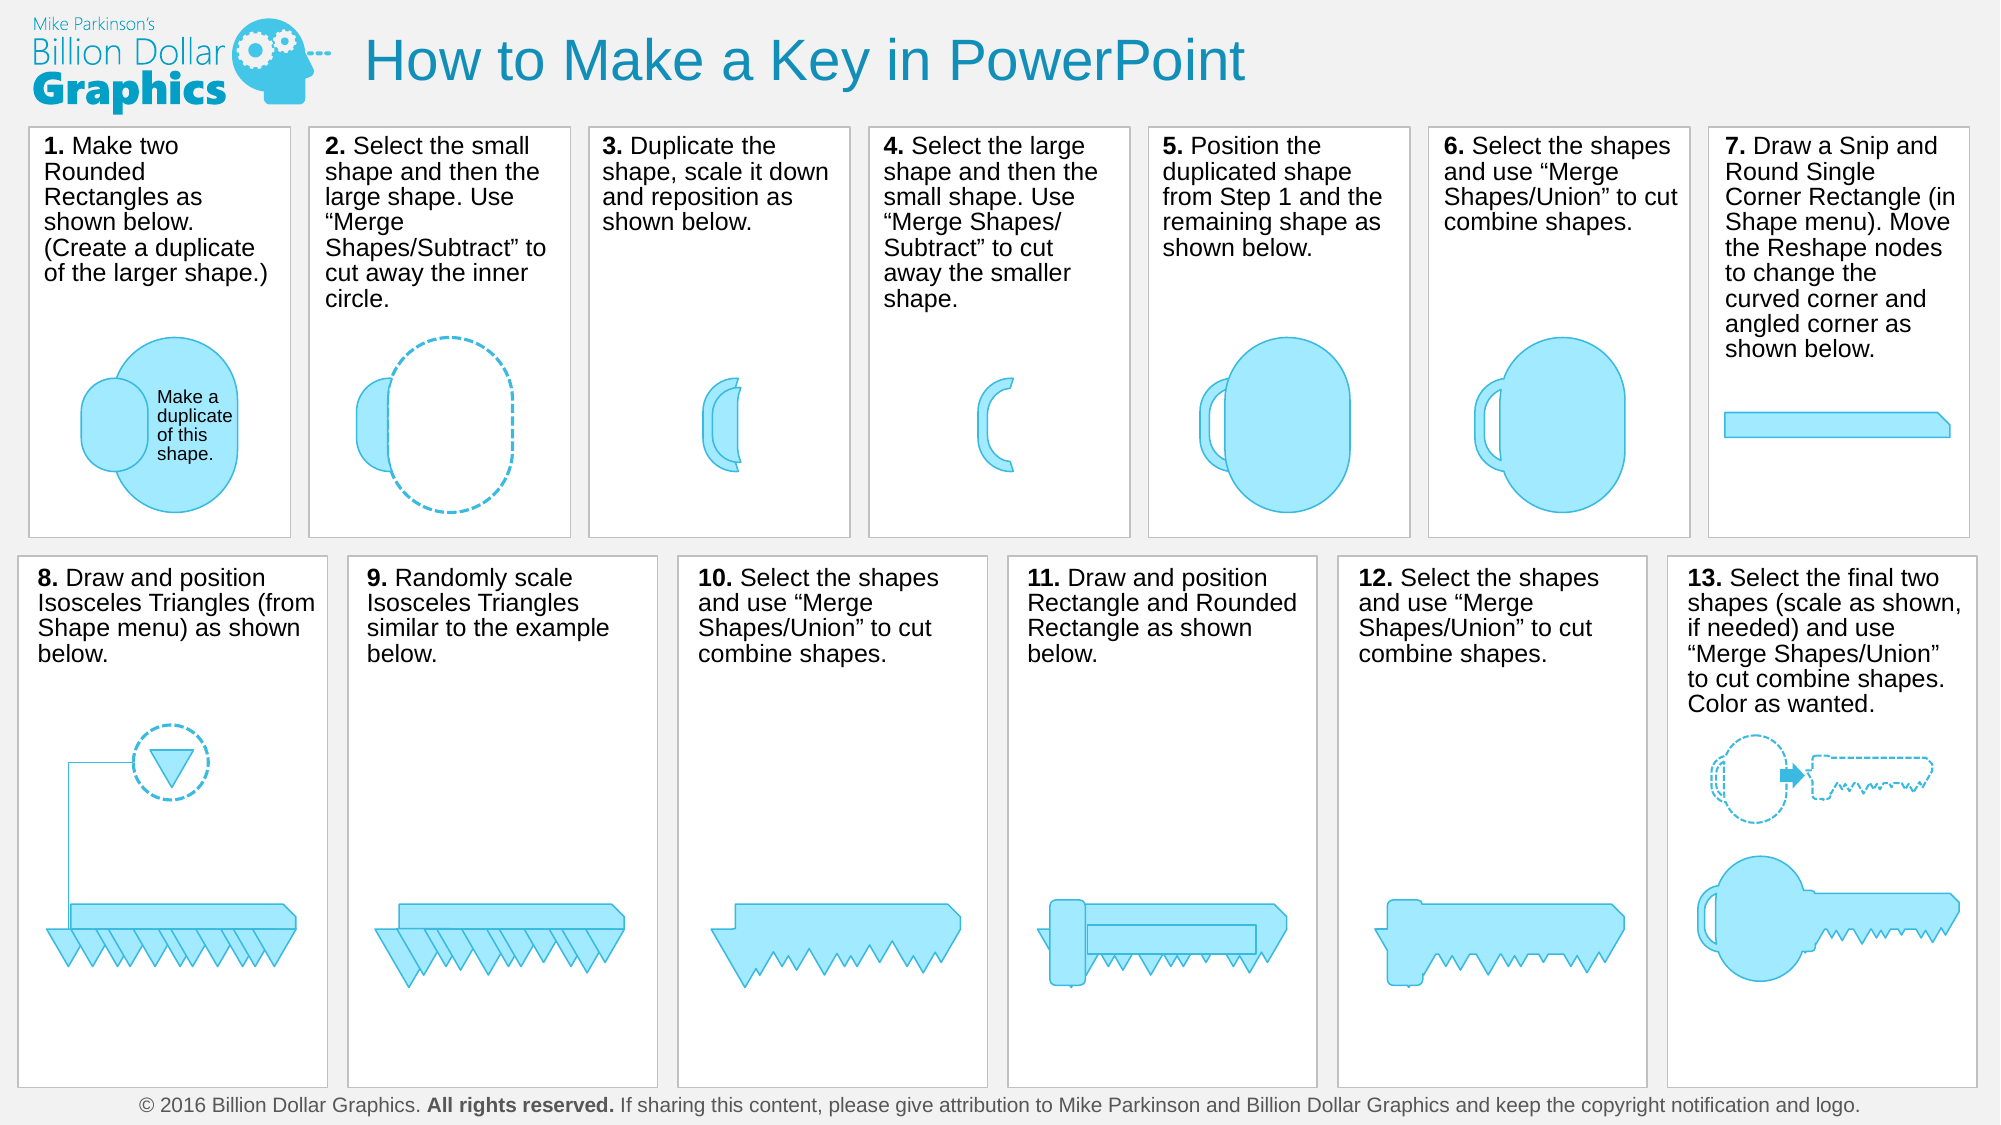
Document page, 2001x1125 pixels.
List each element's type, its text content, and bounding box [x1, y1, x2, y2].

text_box How to Make a Key in PowerPoint [349, 25, 1959, 100]
text_box [0, 0, 2000, 1084]
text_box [18, 127, 1978, 1088]
text_box © 2016 Billion Dollar Graphics. All rights reserved. If sharing this content, please give attribution to Mike Parkinson and Billion Dollar Graphics and keep the copyright notification and logo. [0, 1084, 2000, 1125]
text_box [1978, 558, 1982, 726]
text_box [33, 16, 331, 115]
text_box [46, 904, 297, 967]
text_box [68, 762, 134, 930]
